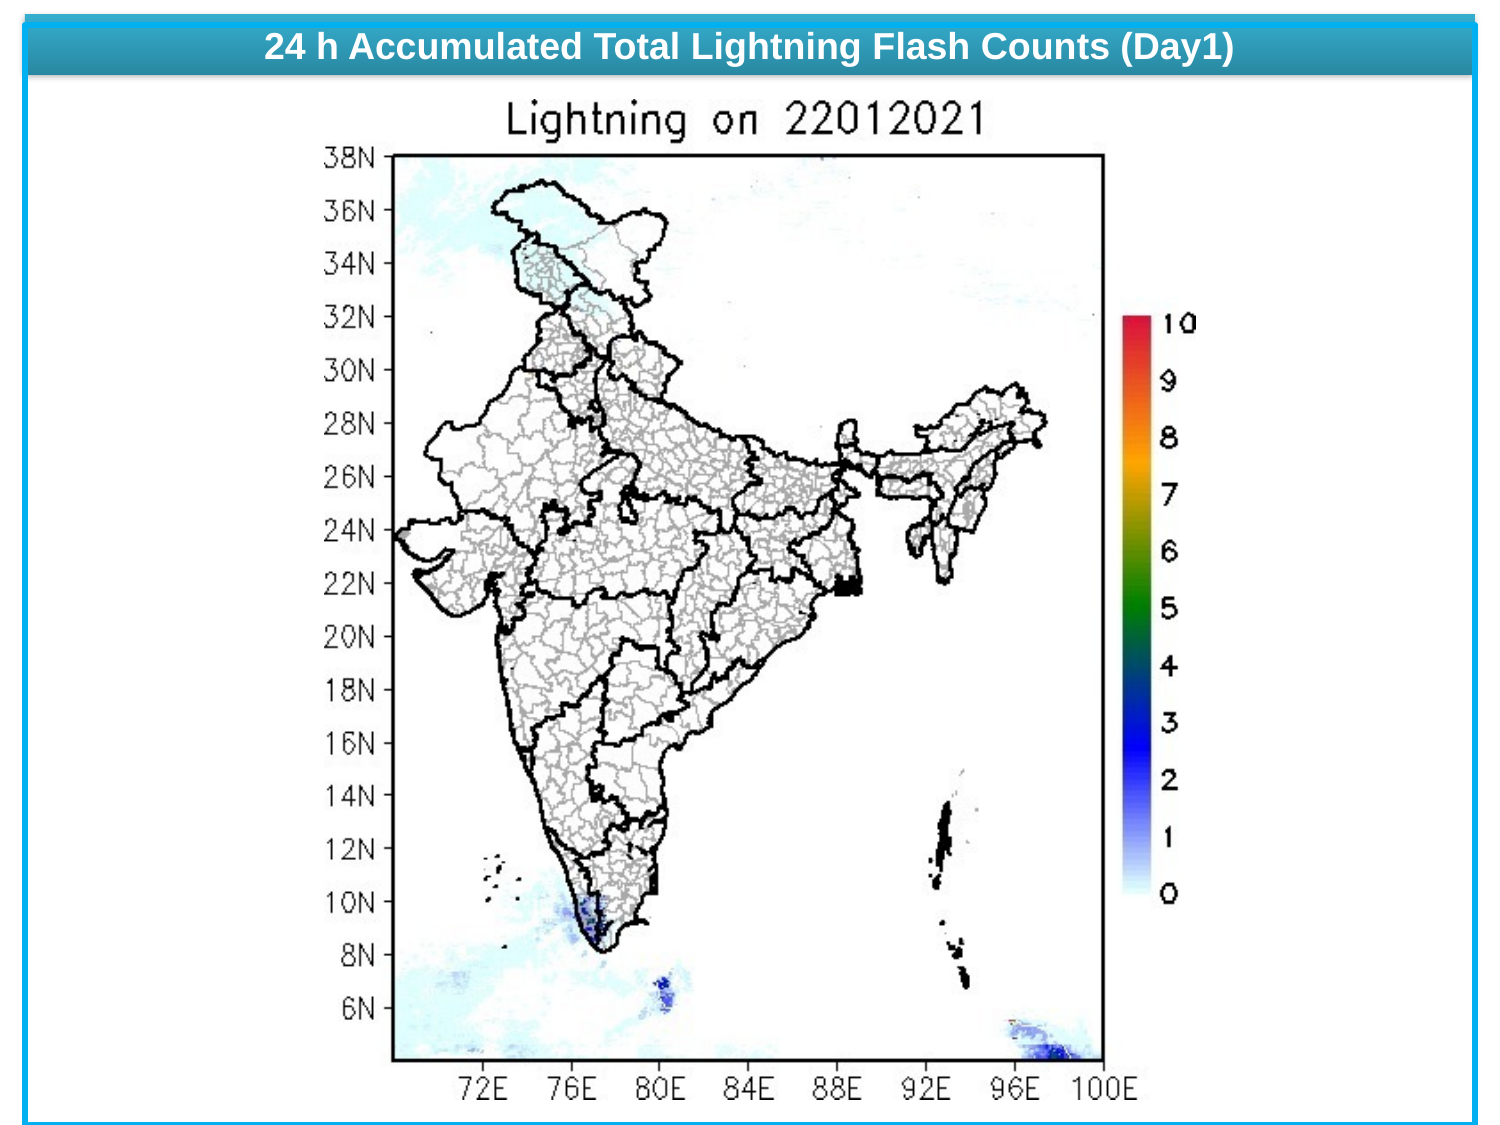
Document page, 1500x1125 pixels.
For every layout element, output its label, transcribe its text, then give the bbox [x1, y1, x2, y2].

text_box [23, 23, 1477, 1125]
text_box 24 h Accumulated Total Lightning Flash Counts (Day1) [24, 14, 1475, 23]
picture [324, 99, 1196, 1101]
